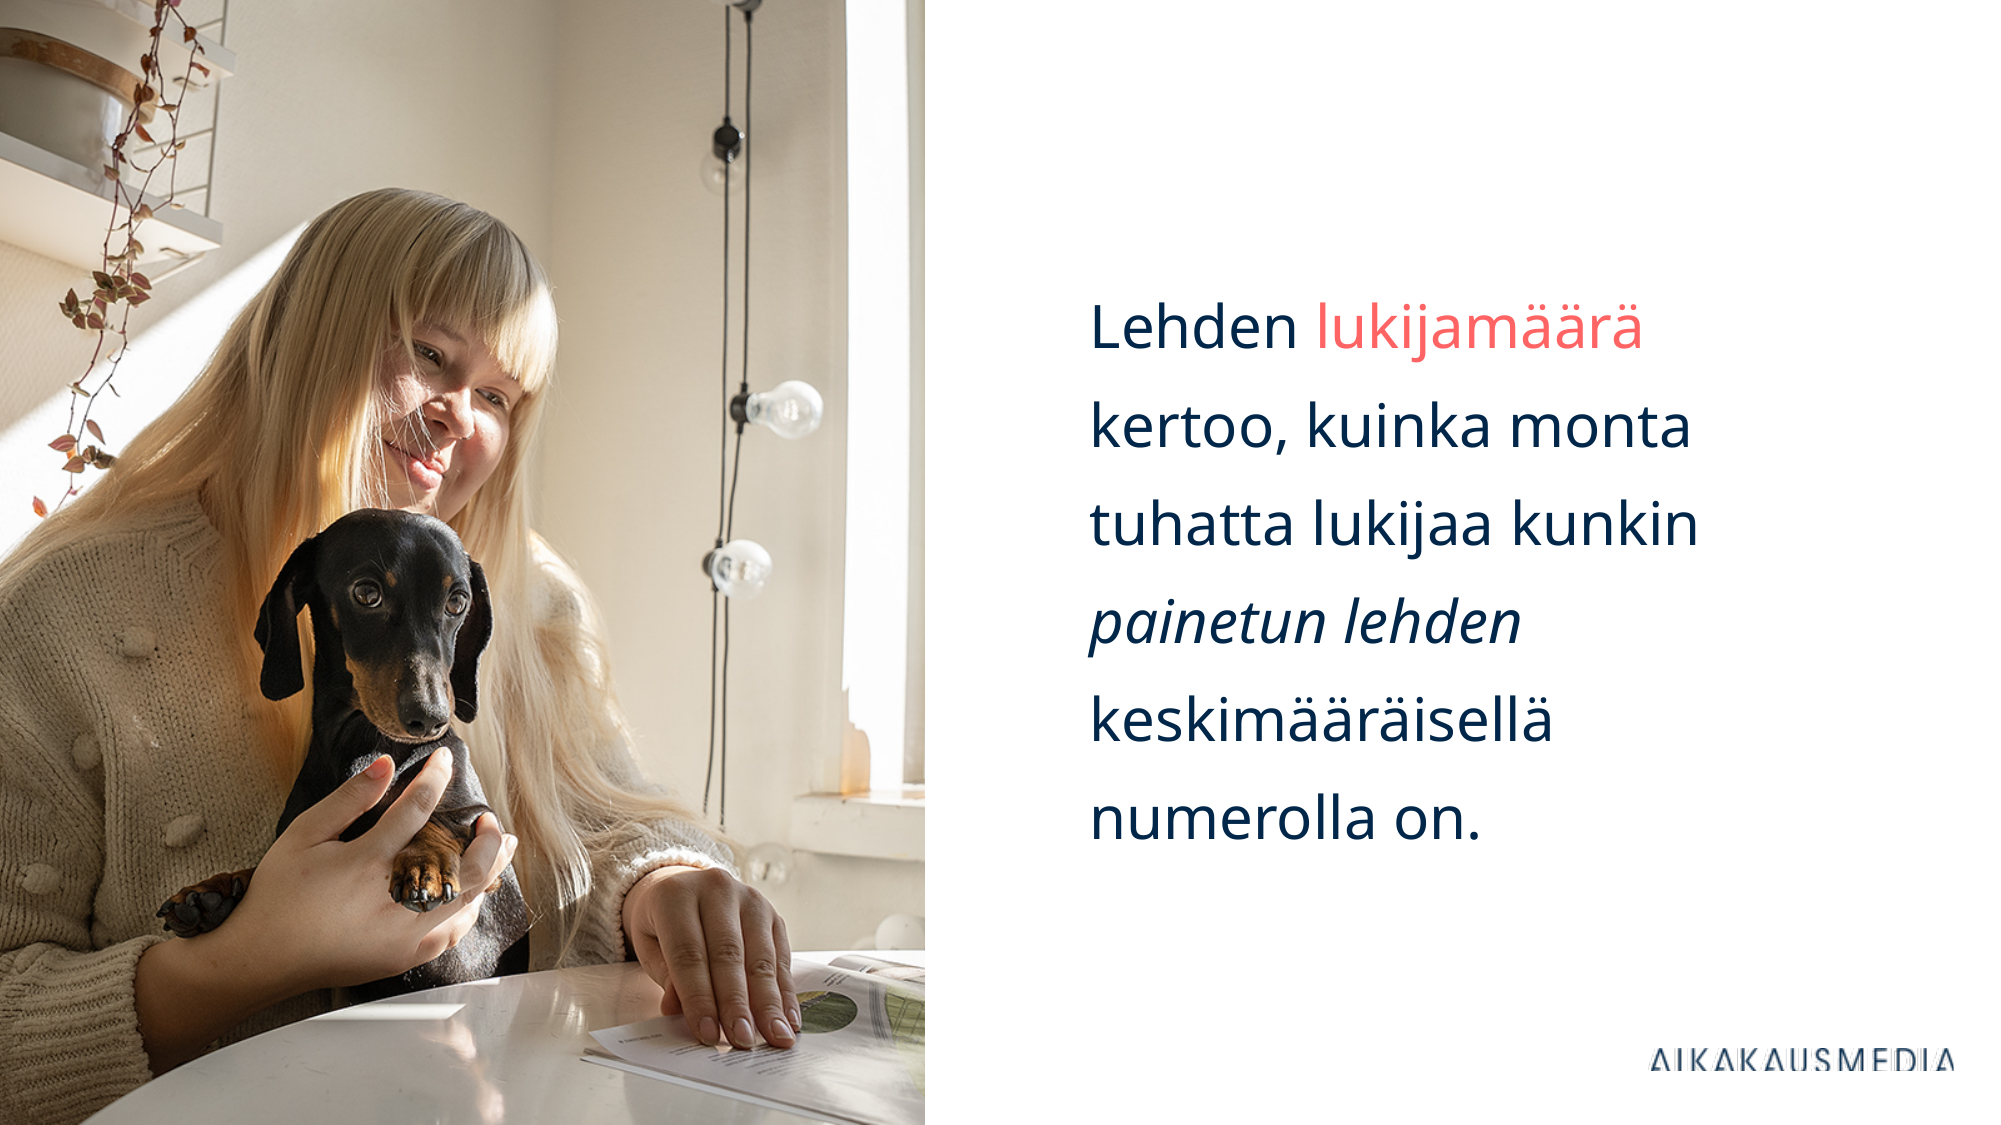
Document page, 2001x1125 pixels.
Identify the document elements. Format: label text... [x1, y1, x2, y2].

list Lehden lukijamäärä kertoo, kuinka monta tuhatta lukijaa kunkin painetun lehden keskimääräisellä numerolla on. [1074, 260, 1862, 865]
picture [0, 0, 925, 1125]
